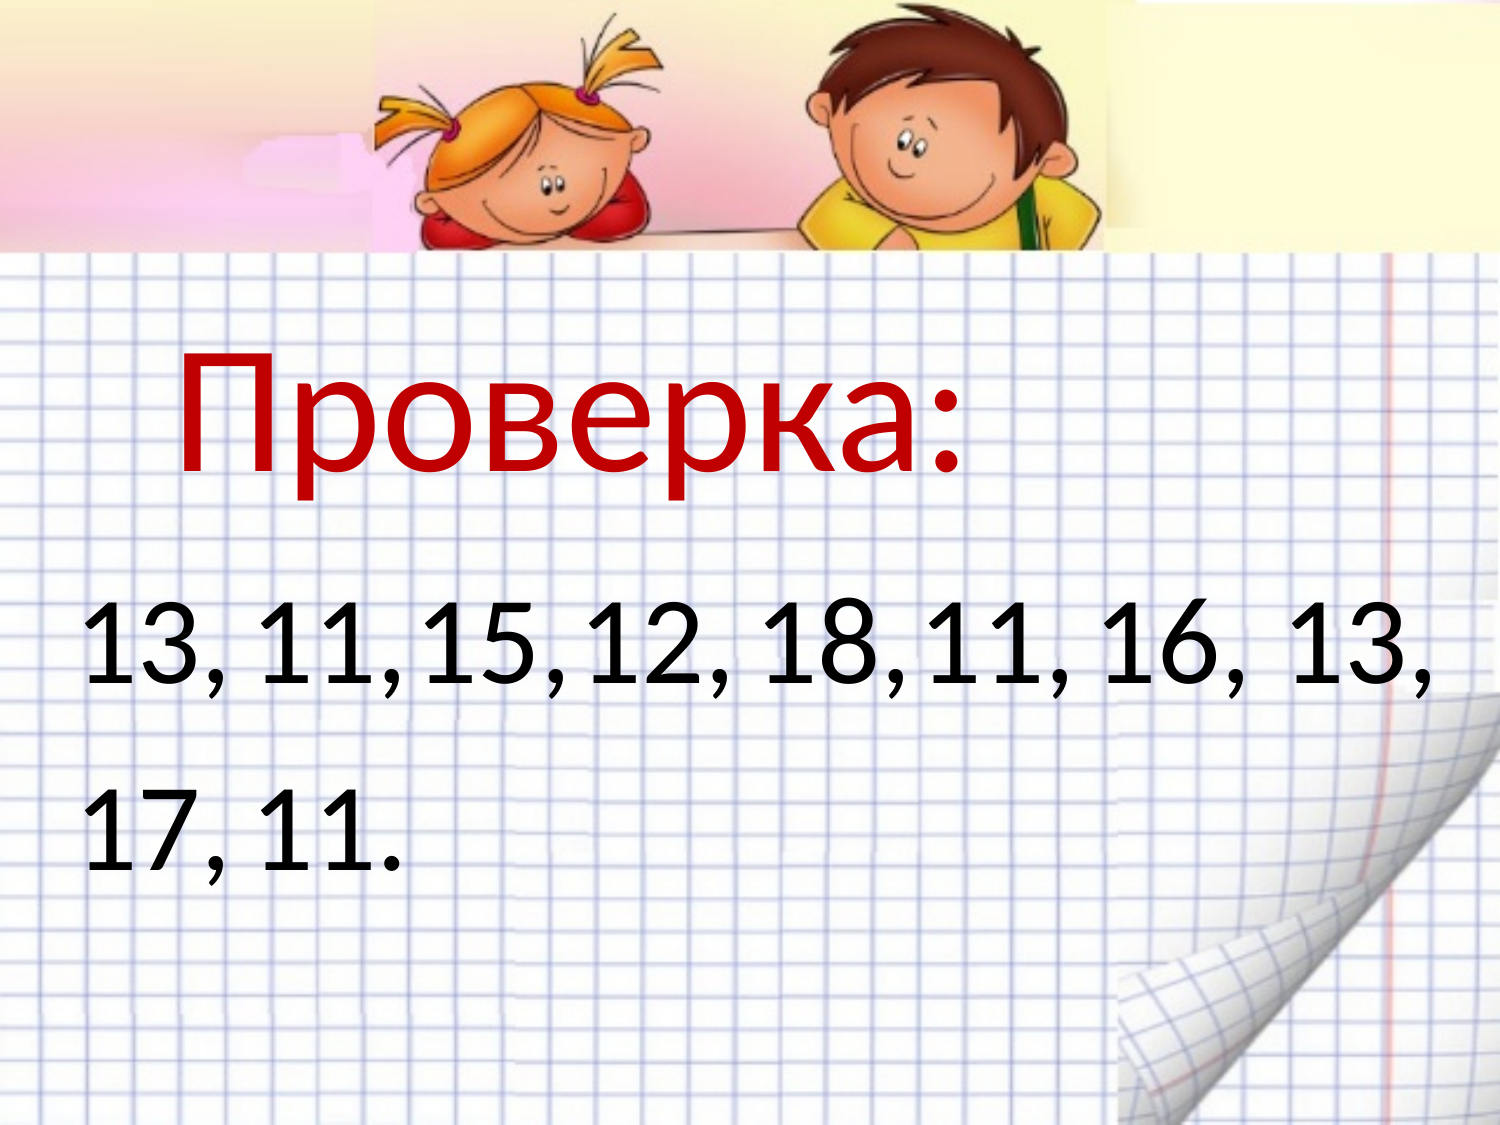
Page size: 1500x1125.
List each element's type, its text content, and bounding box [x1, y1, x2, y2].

text_box 12, [563, 550, 739, 716]
text_box 11. [235, 738, 424, 903]
text_box 13, [59, 550, 235, 716]
text_box Проверка: [156, 281, 988, 516]
picture [0, 0, 1500, 1125]
text_box 16, [1079, 550, 1266, 716]
text_box 17, [59, 738, 235, 903]
text_box 11, [903, 550, 1079, 716]
text_box 18, [739, 550, 903, 716]
text_box 15, [399, 550, 563, 716]
text_box 13, [1266, 550, 1455, 716]
text_box 11, [235, 550, 399, 716]
